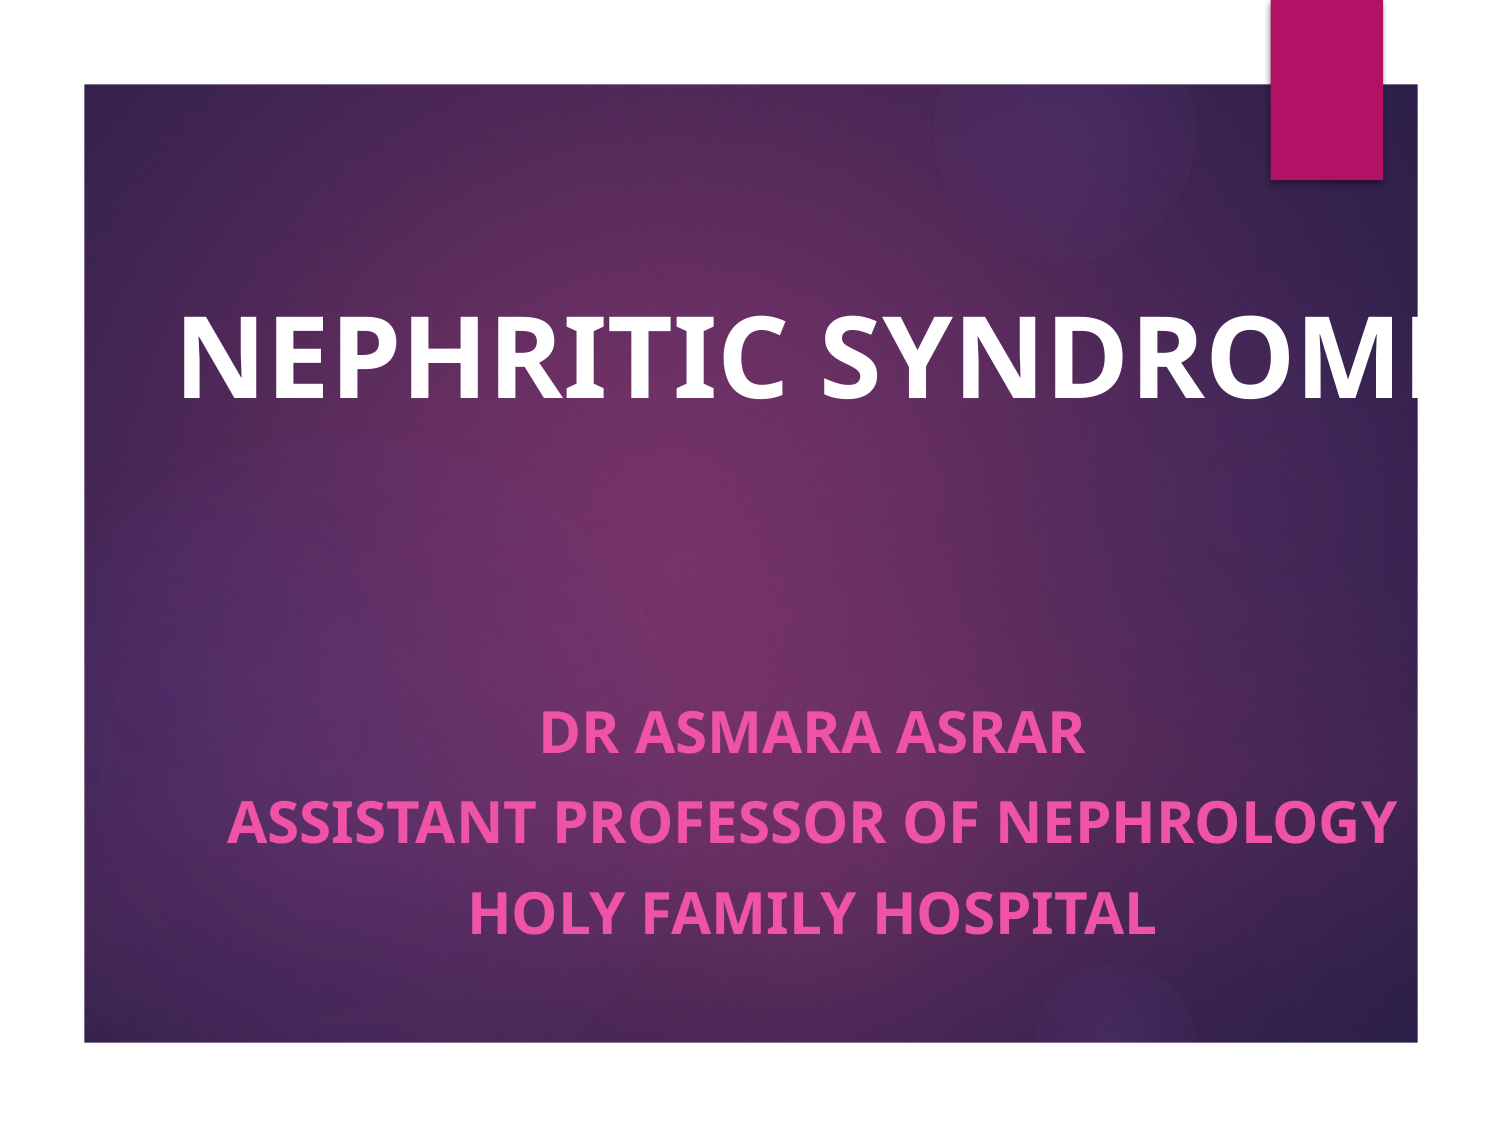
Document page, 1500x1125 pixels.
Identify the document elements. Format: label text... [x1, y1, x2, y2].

title NEPHRITIC SYNDROME [159, 237, 1497, 538]
subtitle DR Asmara asrar Assistant Professor of Nephrology HOLY FAMILY HOSPITAL [125, 687, 1500, 958]
